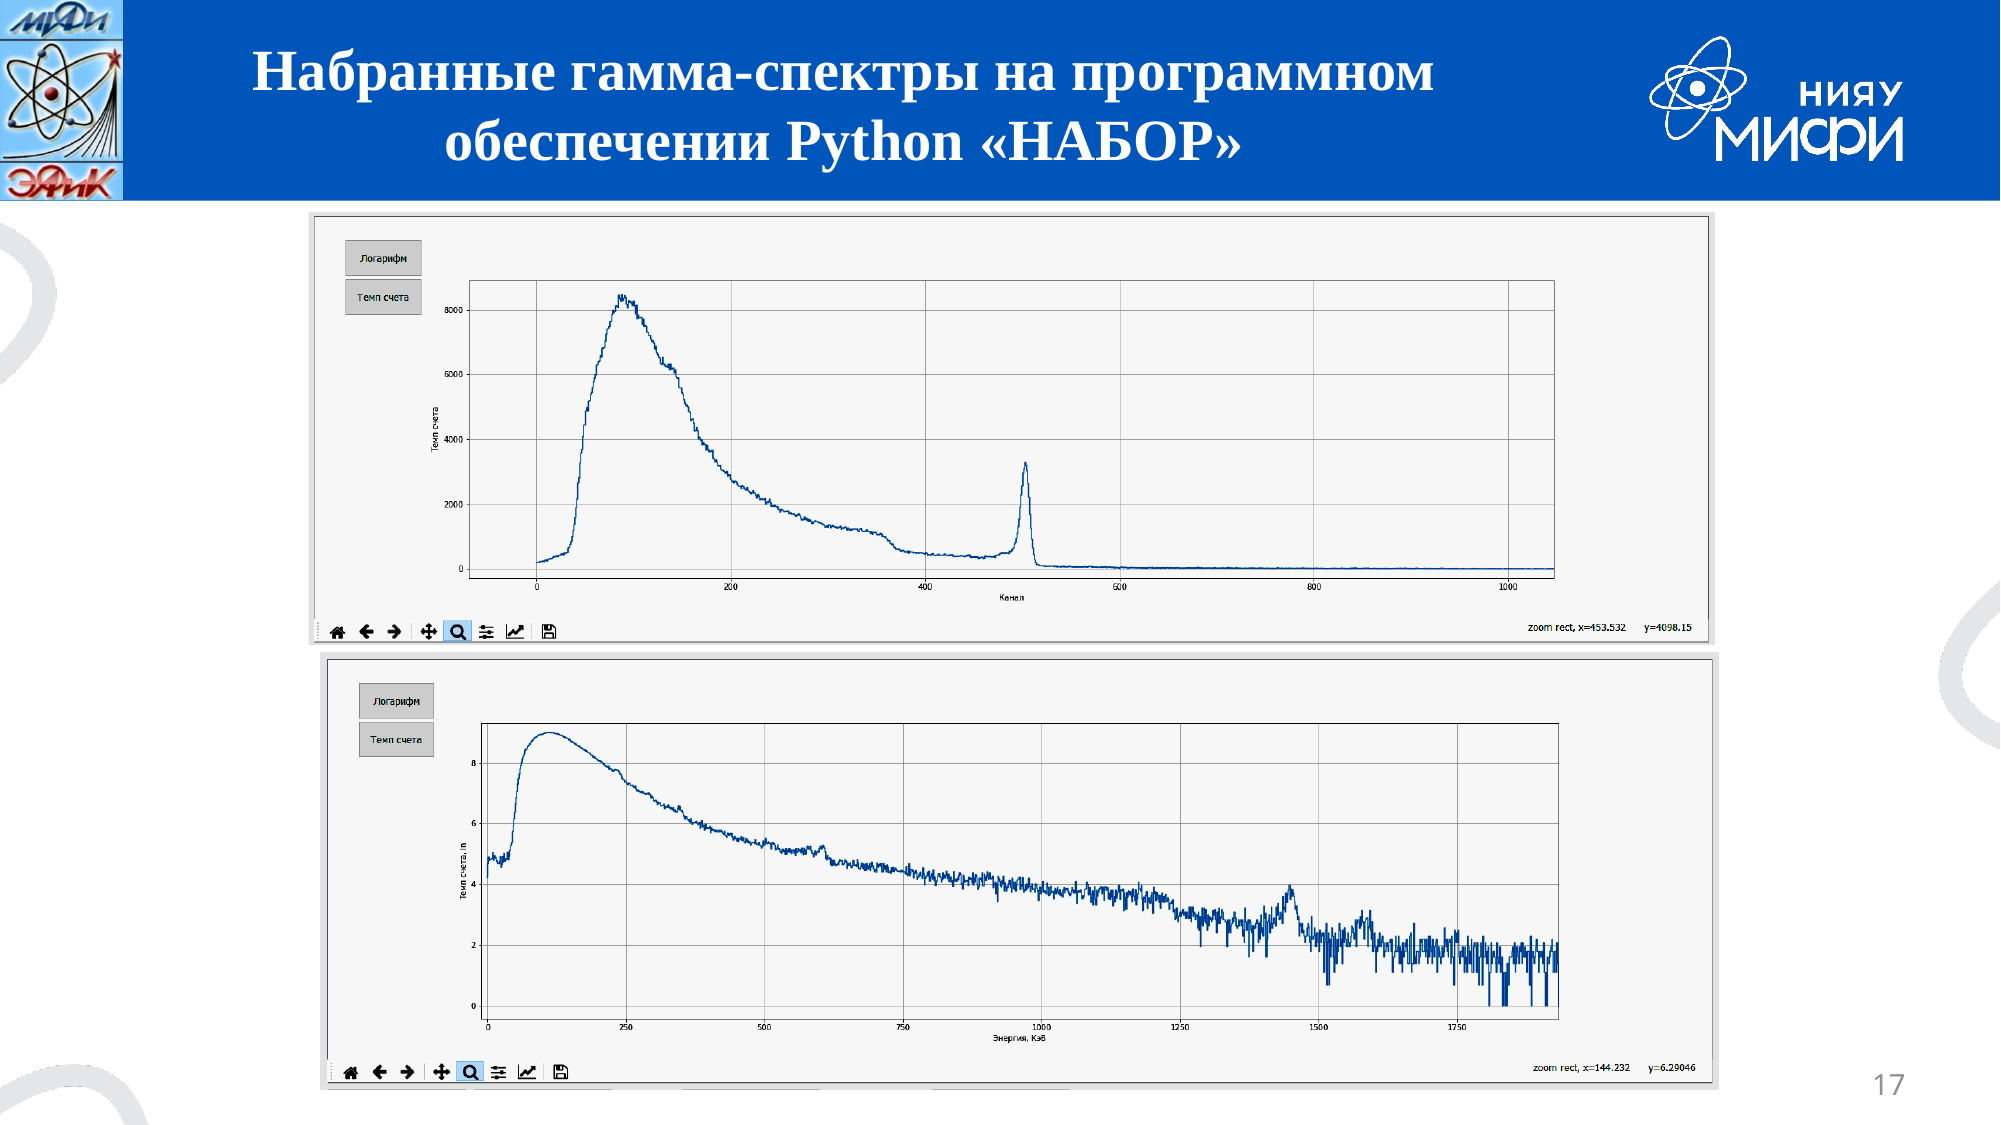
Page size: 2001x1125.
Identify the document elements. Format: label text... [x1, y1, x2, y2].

picture [1919, 554, 2001, 767]
picture [308, 212, 1715, 645]
picture [0, 0, 123, 200]
picture [1639, 27, 1911, 173]
title Набранные гамма-спектры на программном обеспечении Python «НАБОР» [123, 58, 1597, 145]
picture [320, 652, 1719, 1090]
picture [0, 1032, 162, 1125]
picture [0, 208, 122, 456]
